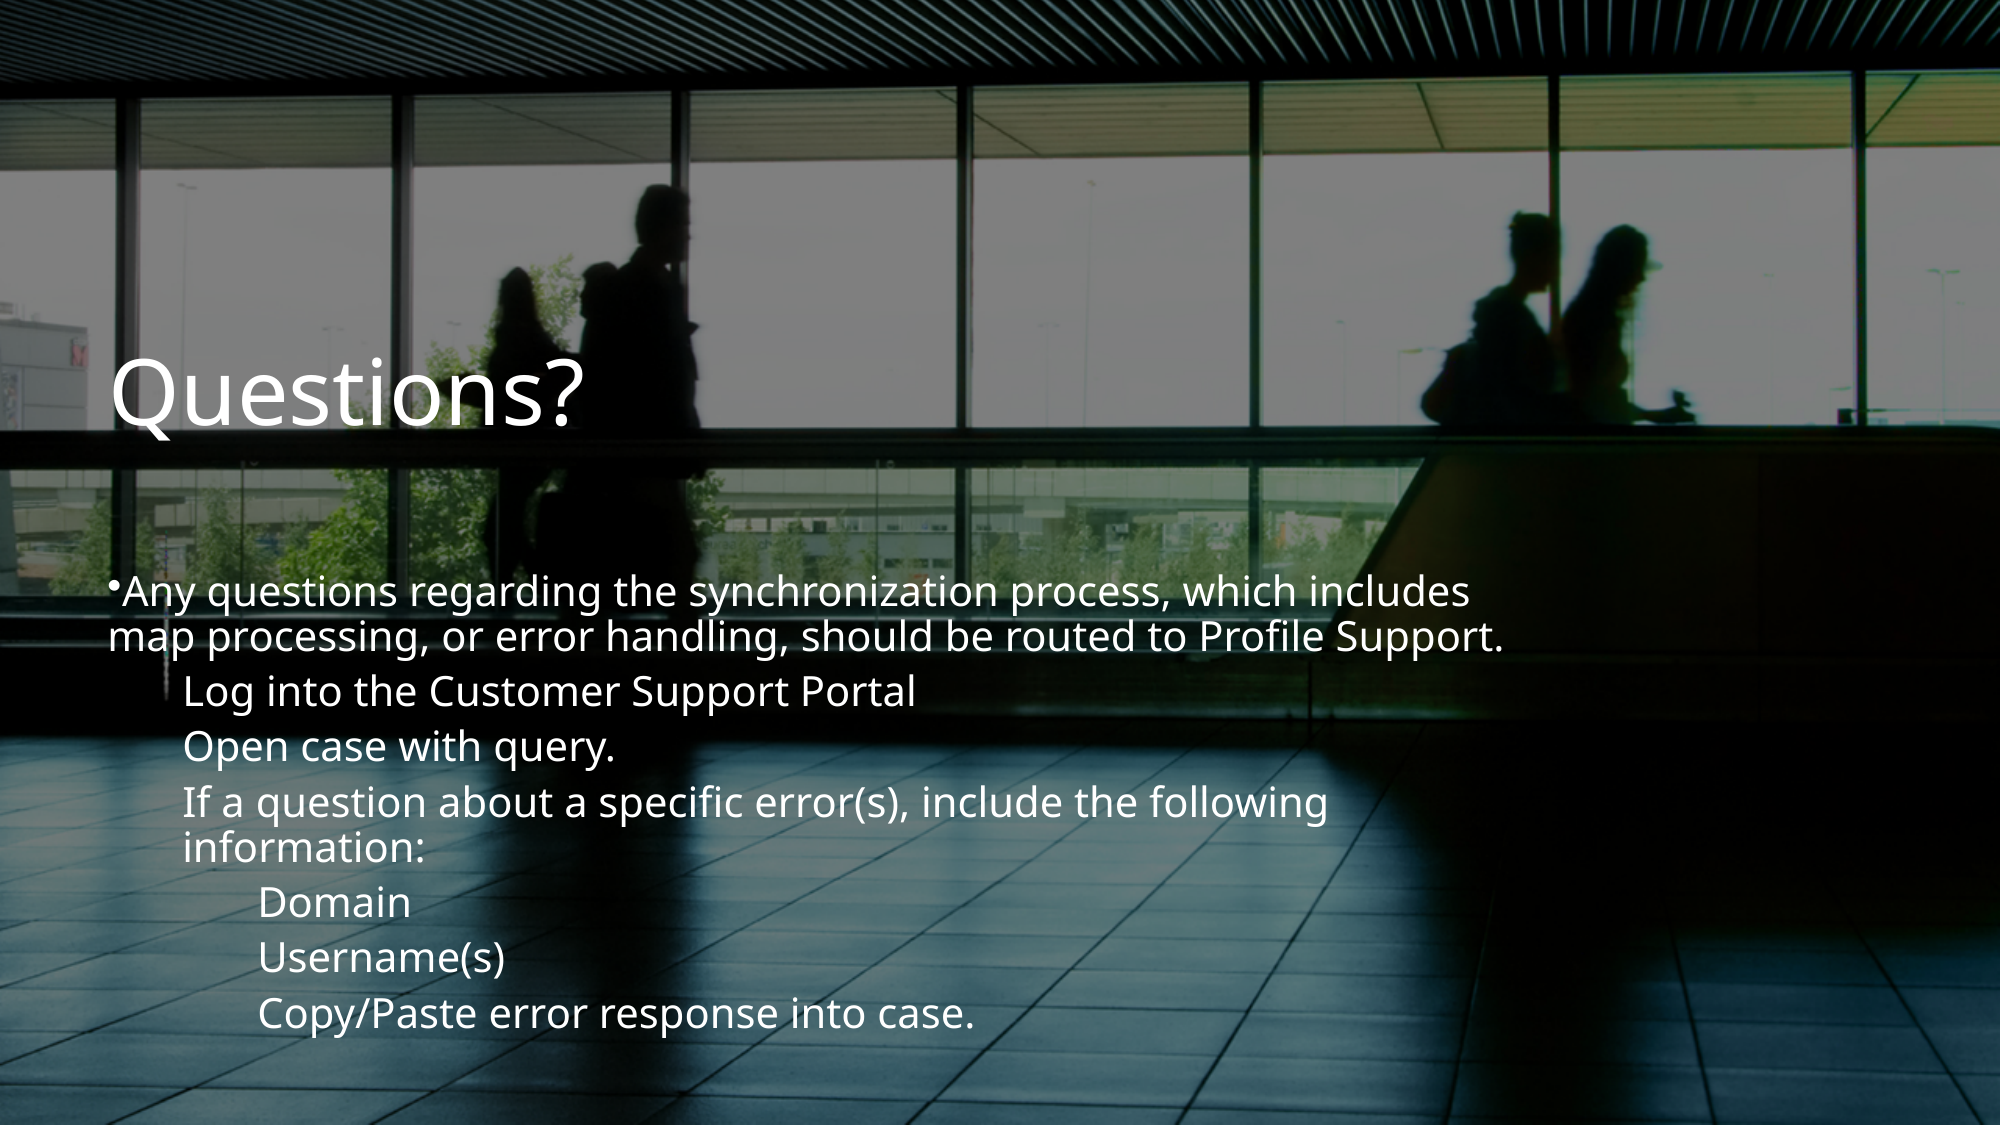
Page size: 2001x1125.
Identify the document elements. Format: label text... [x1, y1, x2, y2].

picture [0, 0, 2000, 1125]
list Any questions regarding the synchronization process, which includes map processing, or error handling, should be routed to Profile Support. Log into the Customer Support Portal Open case with query. If a question about a specific error(s), include the following information: Domain Username(s) Copy/Paste error response into case. [92, 562, 1584, 1044]
title Questions? [93, 286, 1819, 505]
